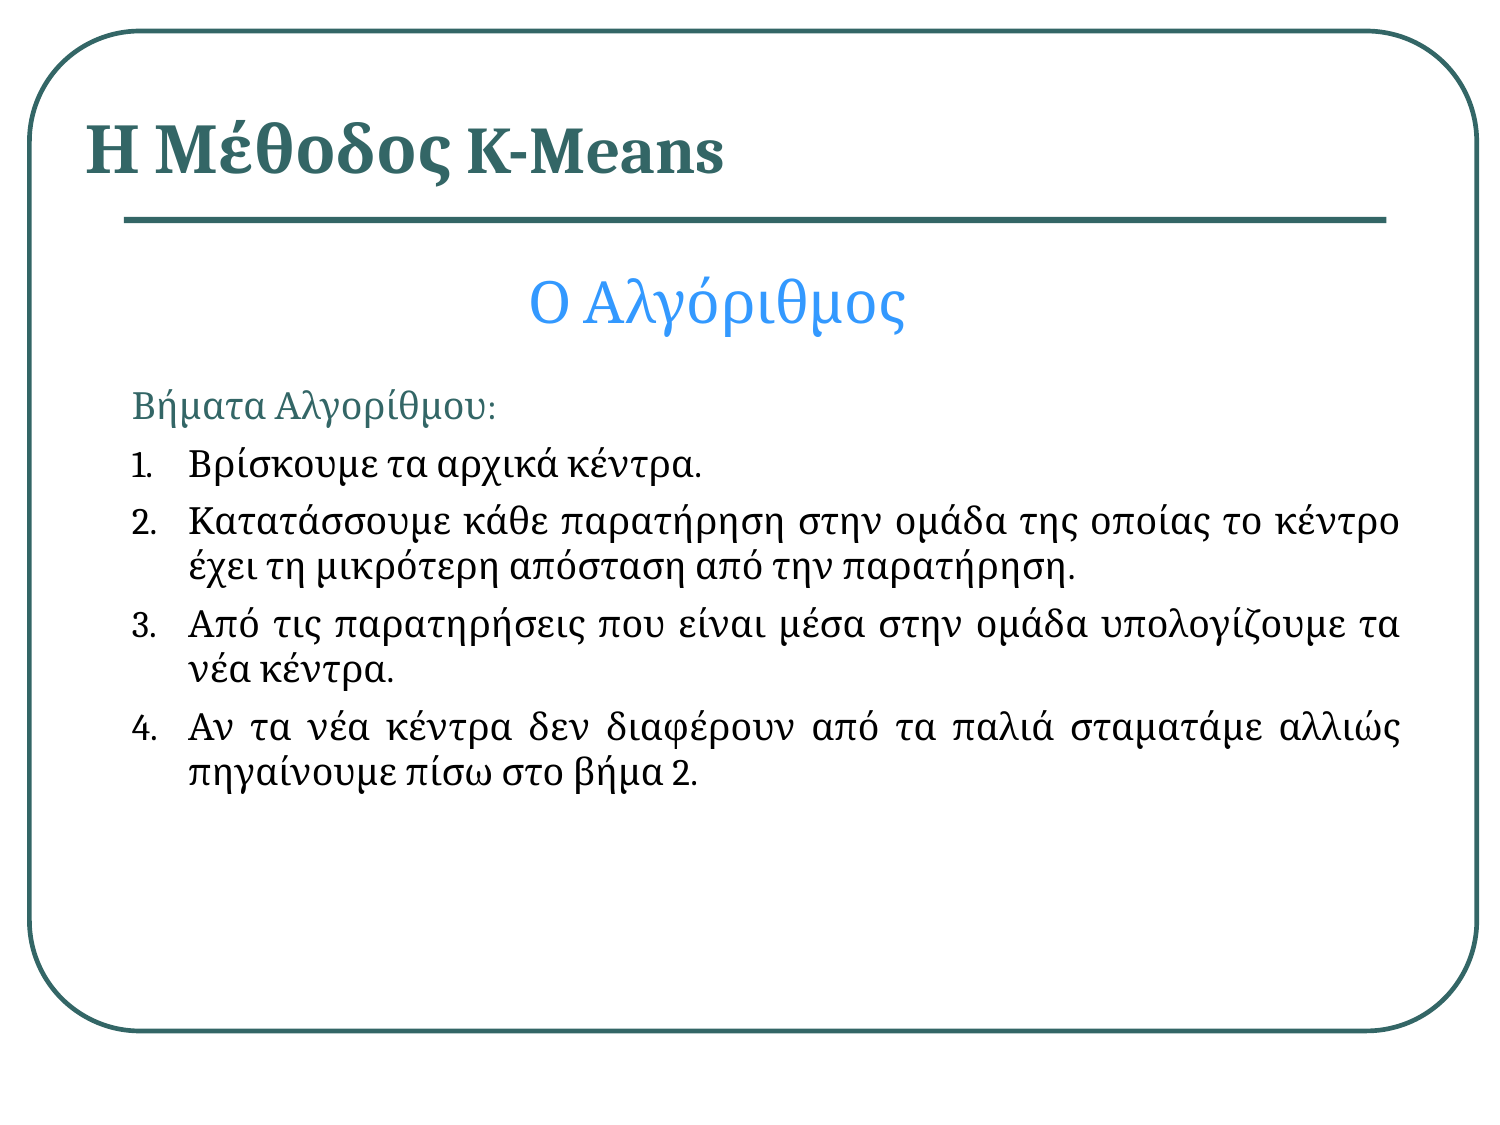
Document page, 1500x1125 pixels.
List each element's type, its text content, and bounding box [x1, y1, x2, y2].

text_box Ο Αλγόριθμος [433, 257, 1001, 343]
text_box Βήματα Αλγορίθμου: Βρίσκουμε τα αρχικά κέντρα. Κατατάσσουμε κάθε παρατήρηση στην ομάδα της οποίας το κέντρο έχει τη μικρότερη απόσταση από την παρατήρηση. Από τις παρατηρήσεις που είναι μέσα στην ομάδα υπολογίζουμε τα νέα κέντρα. Αν τα νέα κέντρα δεν διαφέρουν από τα παλιά σταματάμε αλλιώς πηγαίνουμε πίσω στο βήμα 2. [117, 374, 1417, 800]
title Η Μέθοδος K-Means [70, 70, 1435, 195]
